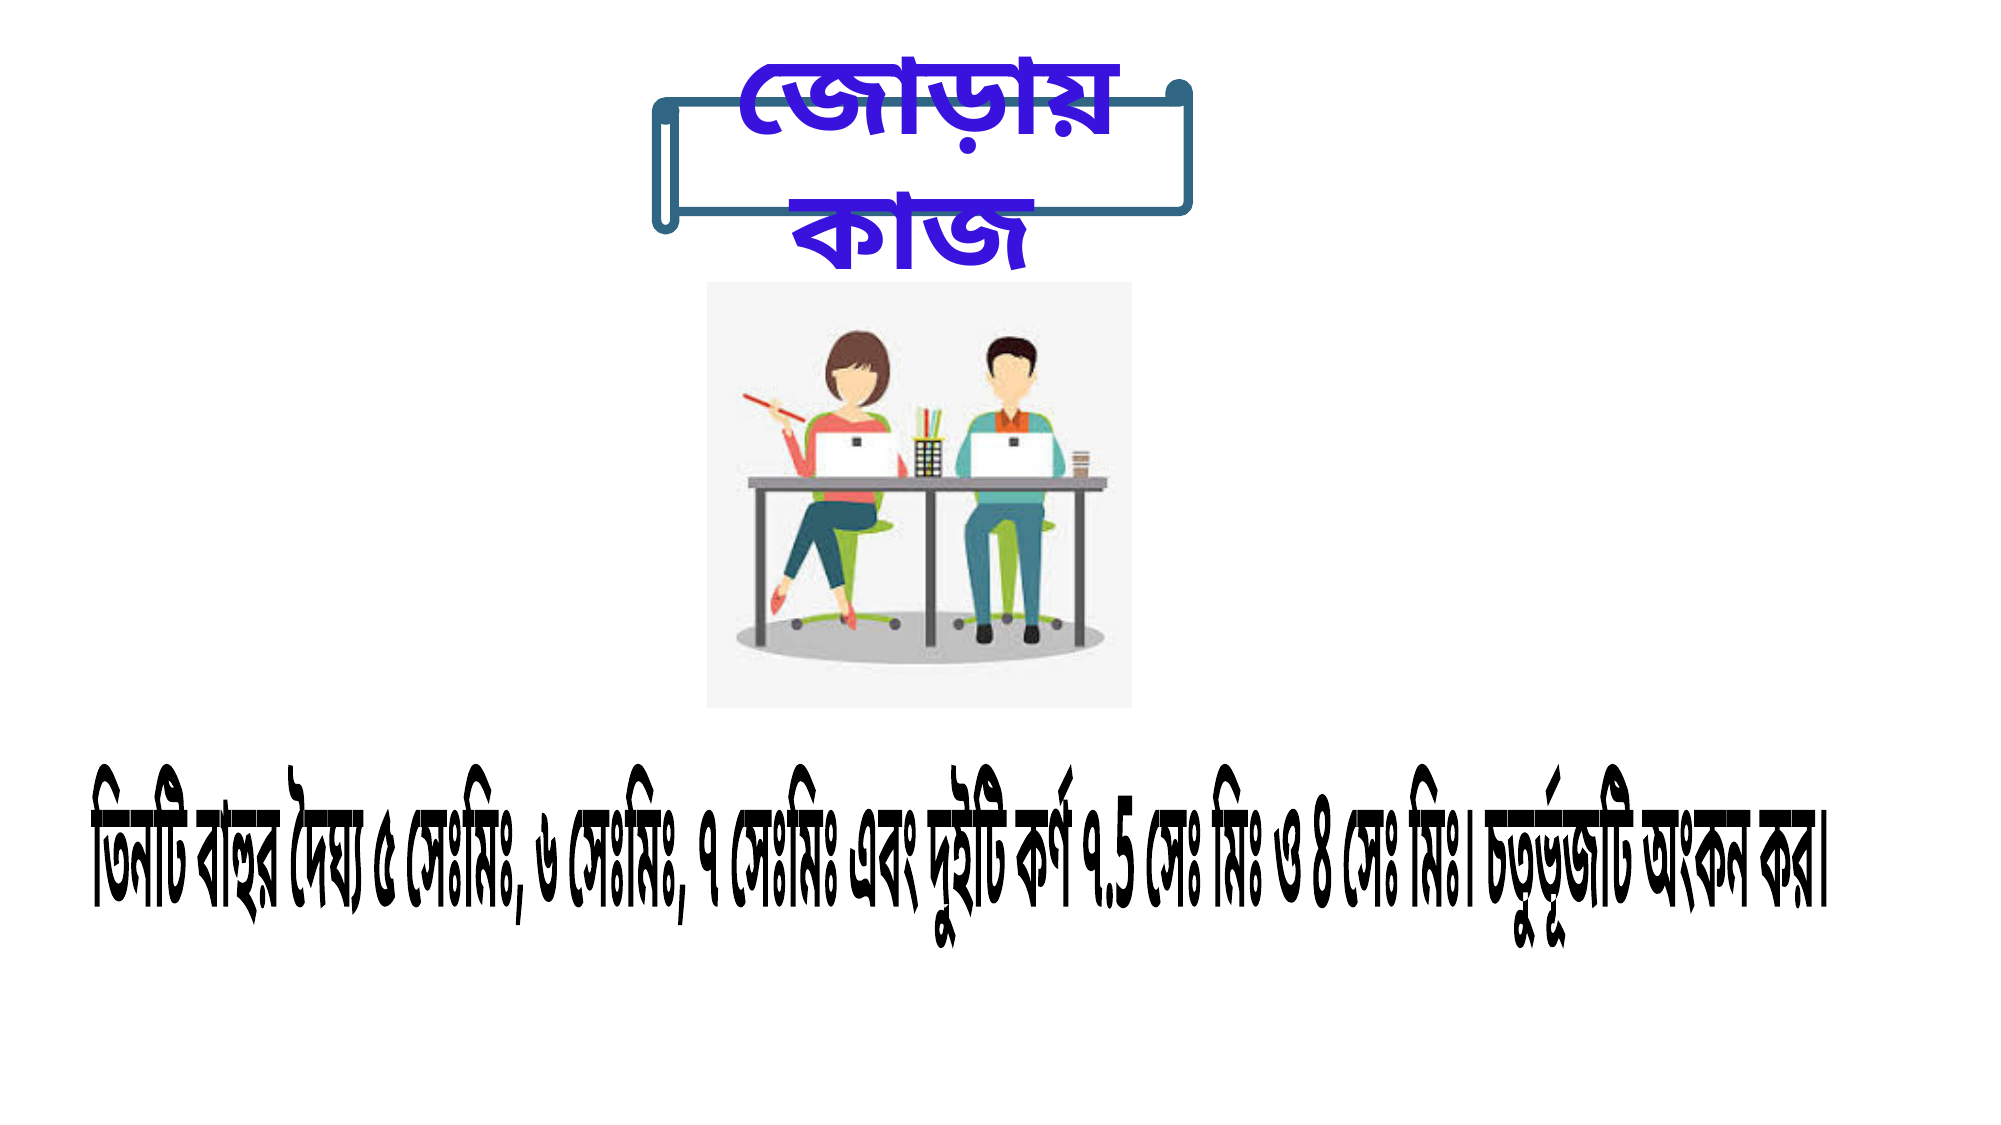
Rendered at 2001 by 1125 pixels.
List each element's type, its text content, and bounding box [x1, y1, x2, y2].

picture [706, 282, 1132, 708]
text_box জোড়ায় কাজ [655, 82, 1190, 231]
